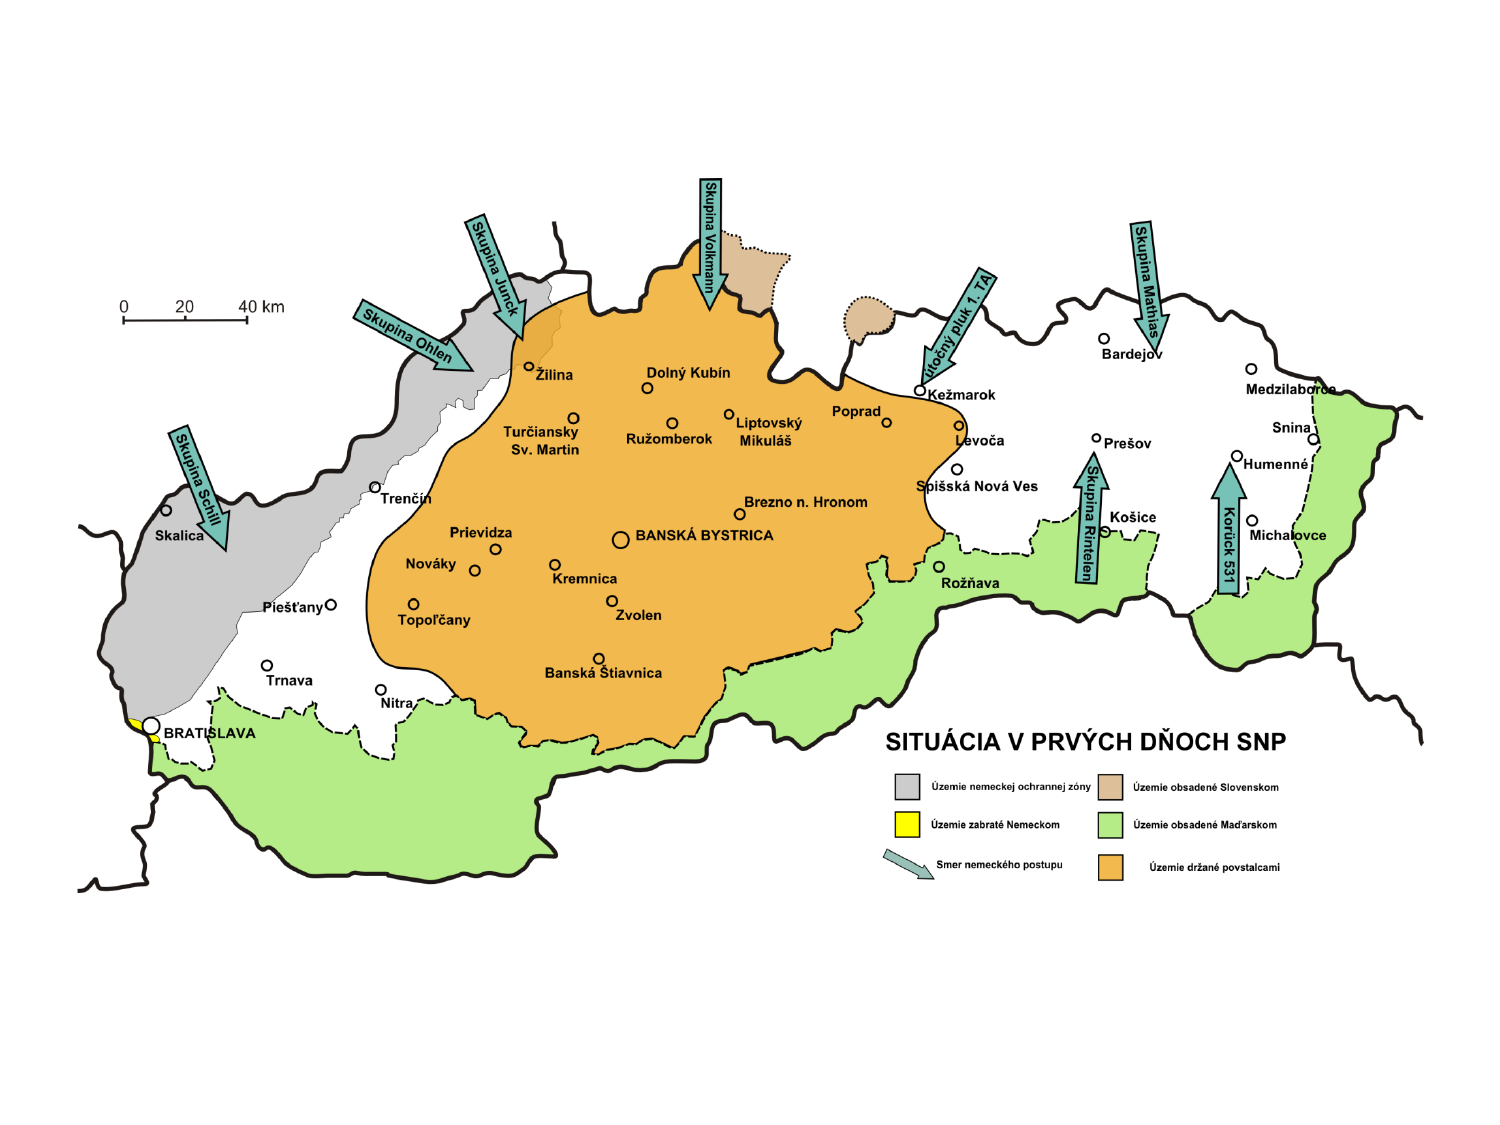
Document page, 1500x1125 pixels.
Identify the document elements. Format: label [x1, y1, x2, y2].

list [74, 178, 1426, 893]
